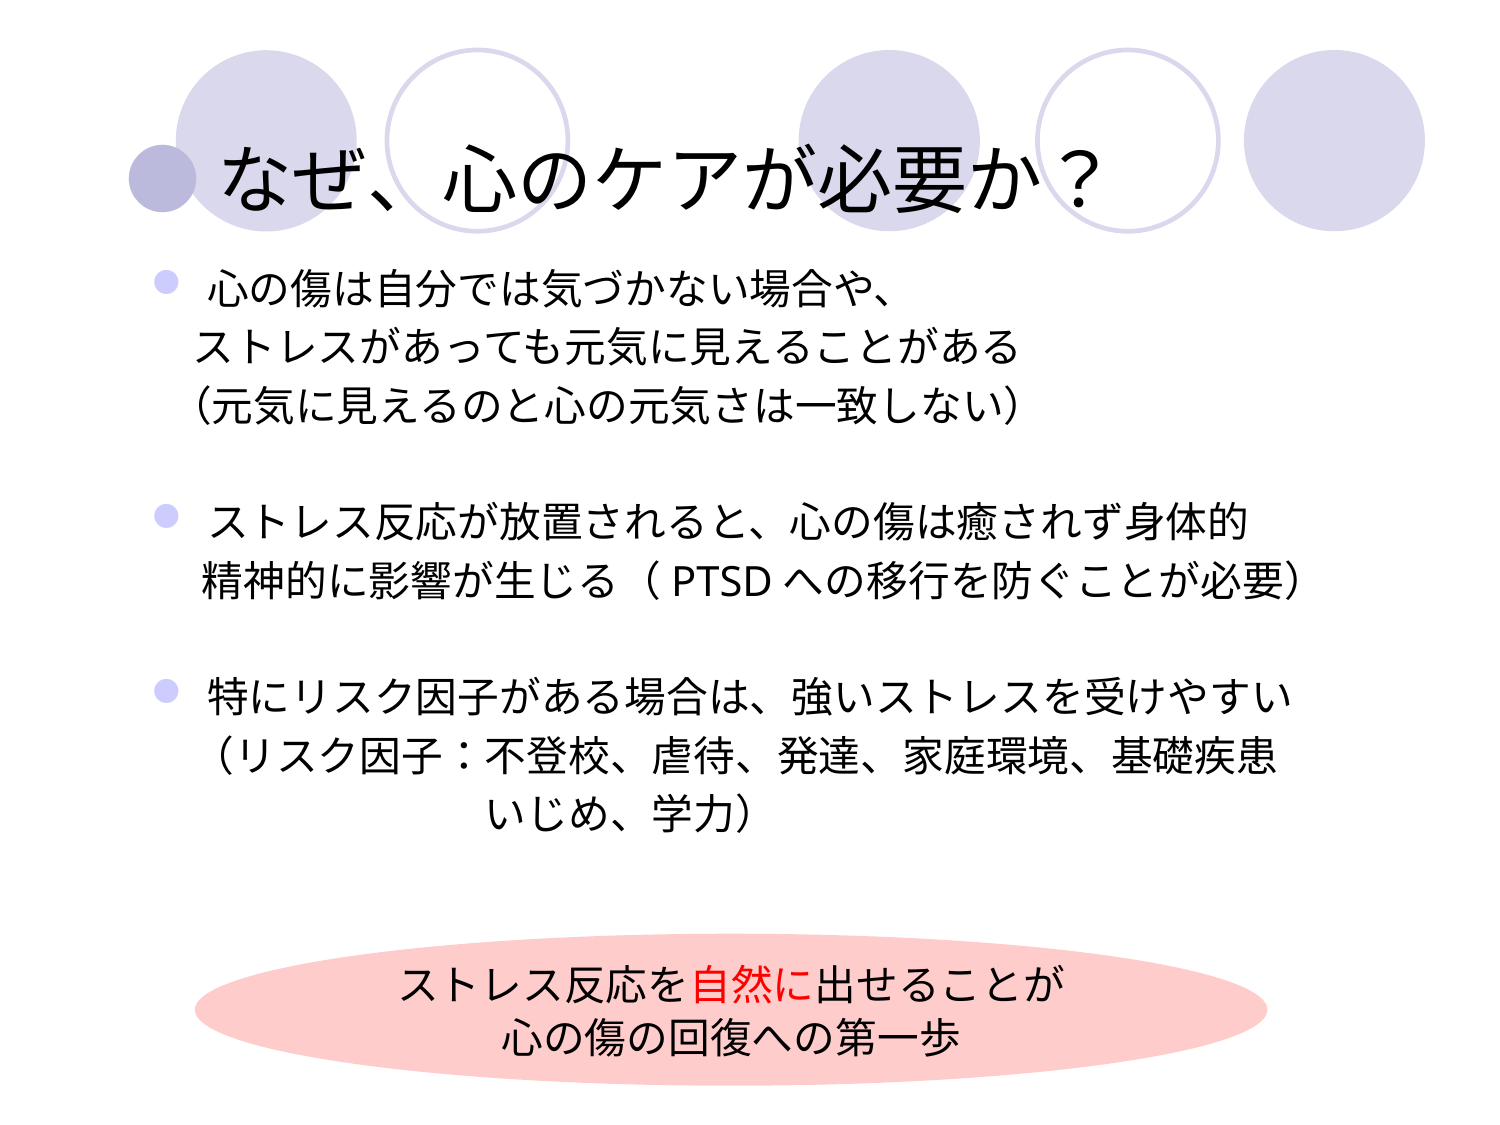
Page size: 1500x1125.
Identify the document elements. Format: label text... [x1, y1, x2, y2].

list 心の傷は自分では気づかない場合や、 ストレスがあっても元気に見えることがある （元気に見えるのと心の元気さは一致しない） ストレス反応が放置されると、心の傷は癒されず身体的 精神的に影響が生じる（PTSDへの移行を防ぐことが必要） 特にリスク因子がある場合は、強いストレスを受けやすい （リスク因子：不登校、虐待、発達、家庭環境、基礎疾患 いじめ、学力） [135, 255, 1365, 752]
title ●なぜ、心のケアが必要か？ [0, 115, 1248, 241]
text_box ストレス反応を自然に出せることが 心の傷の回復への第一歩 [194, 933, 1268, 1086]
